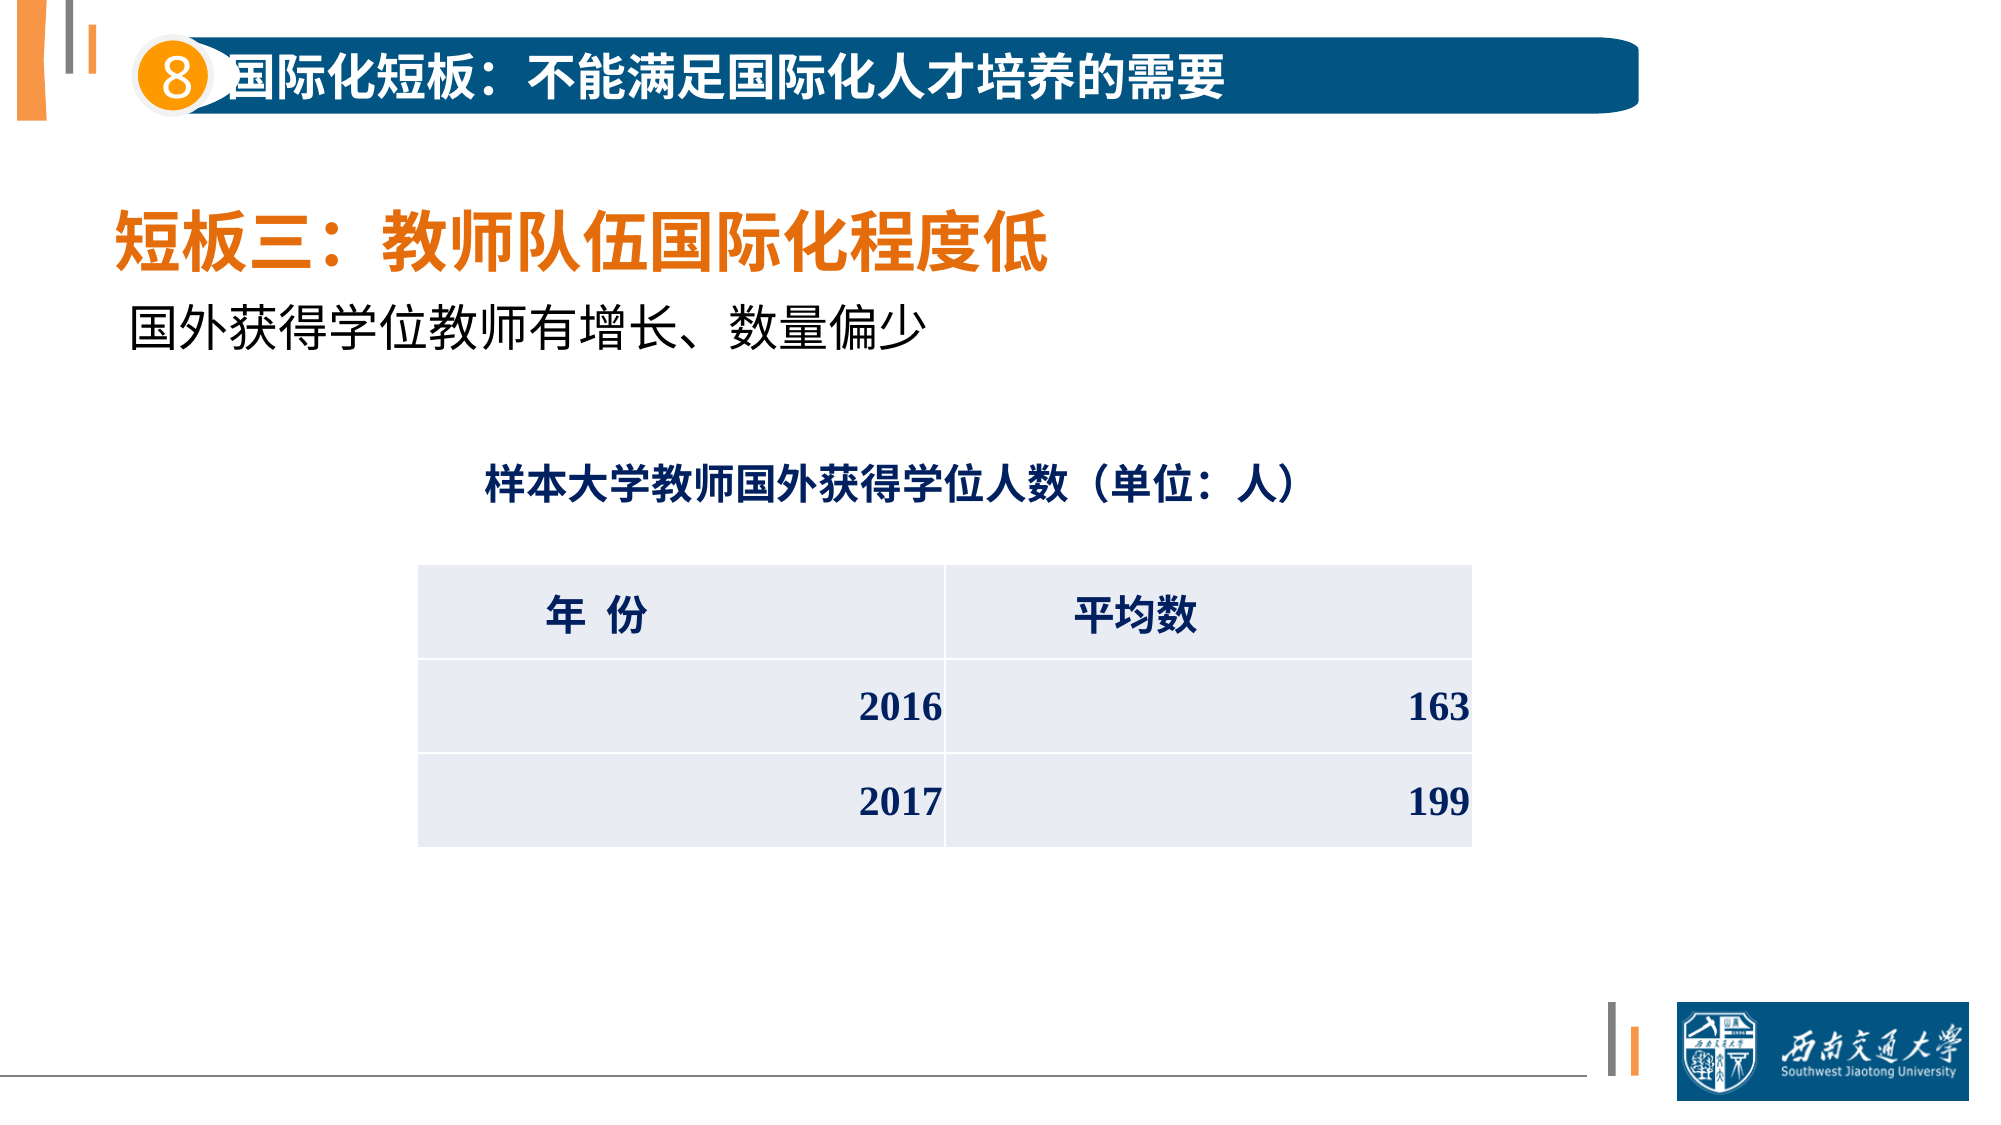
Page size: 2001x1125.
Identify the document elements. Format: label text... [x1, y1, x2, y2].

table_cell 163 [946, 660, 1472, 752]
text_box [64, 0, 75, 76]
table_header 年 份 [418, 565, 944, 658]
table_cell 2017 [418, 754, 944, 847]
table_header 平均数 [946, 565, 1472, 658]
text_box 81 [1433, 1042, 1673, 1103]
text_box [17, 0, 47, 121]
table_cell 199 [946, 754, 1472, 847]
text_box [1606, 1024, 1618, 1078]
text_box 国外获得学位教师有增长、数量偏少 样本大学教师国外获得学位人数（单位：人） [86, 280, 1887, 1024]
text_box [87, 22, 98, 76]
text_box [1629, 1025, 1641, 1078]
table_cell 2016 [418, 660, 944, 752]
picture [1677, 1001, 1969, 1101]
text_box 国际化短板：不能满足国际化人才培养的需要 [180, 37, 1639, 114]
list 短板三：教师队伍国际化程度低 [99, 172, 1900, 916]
text_box 8 [134, 37, 212, 114]
